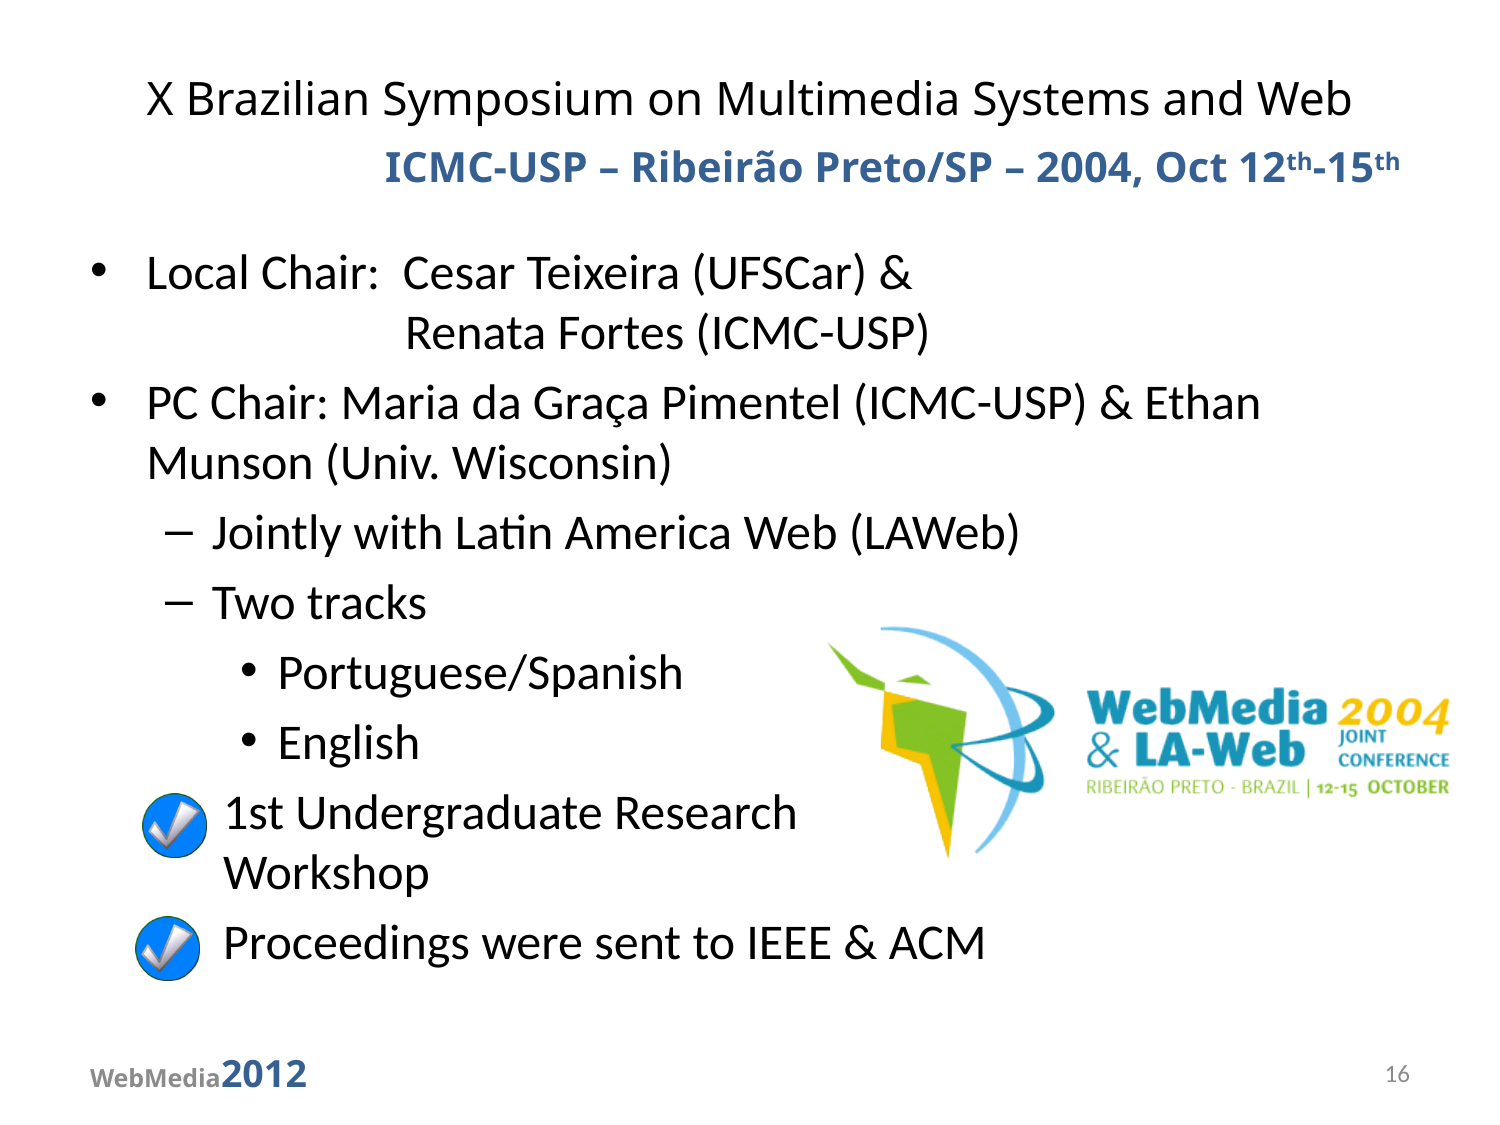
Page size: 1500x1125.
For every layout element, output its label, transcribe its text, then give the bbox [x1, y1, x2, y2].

slide_number 16 [1074, 1042, 1425, 1103]
list Local Chair: Cesar Teixeira (UFSCar) & Renata Fortes (ICMC-USP) PC Chair: Maria da Graça Pimentel (ICMC-USP) & Ethan Munson (Univ. Wisconsin) Jointly with Latin America Web (LAWeb) Two tracks Portuguese/Spanish English 1st Undergraduate Research Workshop Proceedings were sent to IEEE & ACM [75, 231, 1425, 1035]
title X Brazilian Symposium on Multimedia Systems and Web [0, 45, 1500, 149]
picture [142, 793, 207, 859]
picture [808, 609, 1466, 878]
text_box ICMC-USP – Ribeirão Preto/SP – 2004, Oct 12th-15th [76, 113, 1427, 218]
picture [135, 916, 201, 982]
slide_number WebMedia2012 [75, 1042, 425, 1103]
